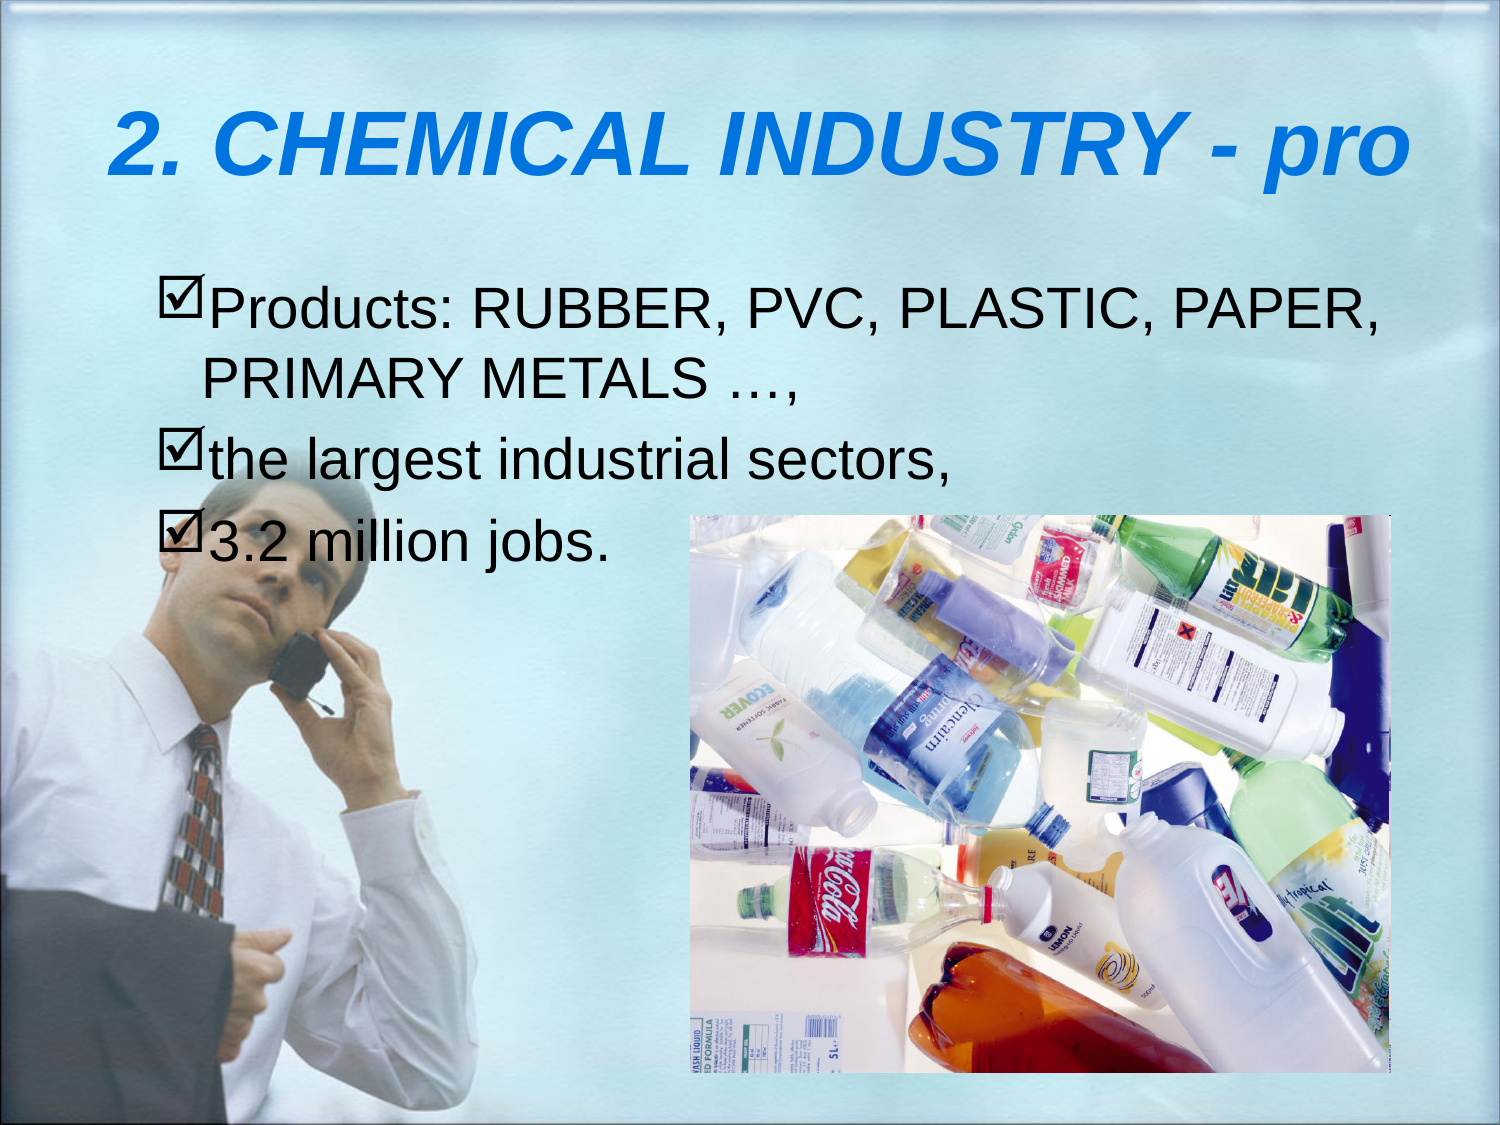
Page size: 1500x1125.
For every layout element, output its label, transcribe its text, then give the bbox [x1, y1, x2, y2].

title 2. CHEMICAL INDUSTRY - pro [64, 45, 1459, 233]
picture [0, 0, 1500, 1125]
list Products: RUBBER, PVC, PLASTIC, PAPER, PRIMARY METALS …, the largest industrial sectors, 3.2 million jobs. [64, 262, 1459, 1005]
